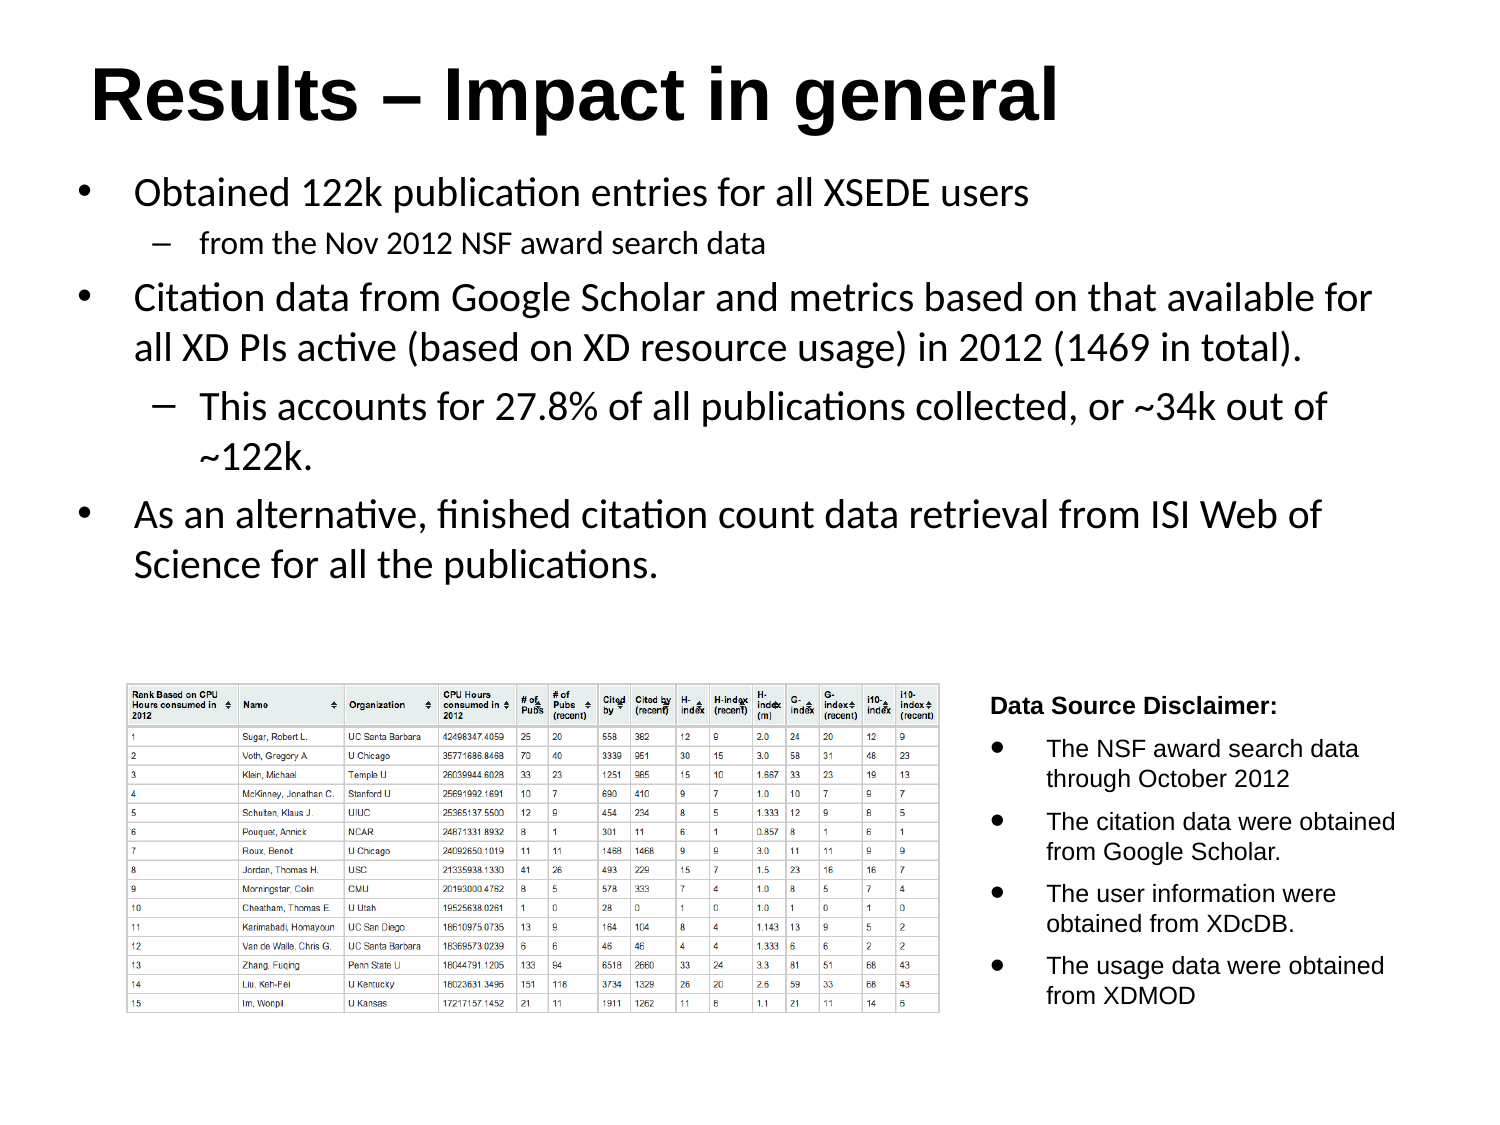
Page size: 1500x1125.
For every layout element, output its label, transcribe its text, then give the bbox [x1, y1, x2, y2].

picture [112, 675, 976, 1013]
list Obtained 122k publication entries for all XSEDE users from the Nov 2012 NSF award search data Citation data from Google Scholar and metrics based on that available for all XD PIs active (based on XD resource usage) in 2012 (1469 in total). This accounts for 27.8% of all publications collected, or ~34k out of ~122k. As an alternative, finished citation count data retrieval from ISI Web of Science for all the publications. [62, 149, 1403, 650]
text_box Data Source Disclaimer: The NSF award search data through October 2012 The citation data were obtained from Google Scholar. The user information were obtained from XDcDB. The usage data were obtained from XDMOD [976, 675, 1435, 1013]
title Results – Impact in general [75, 45, 1425, 150]
